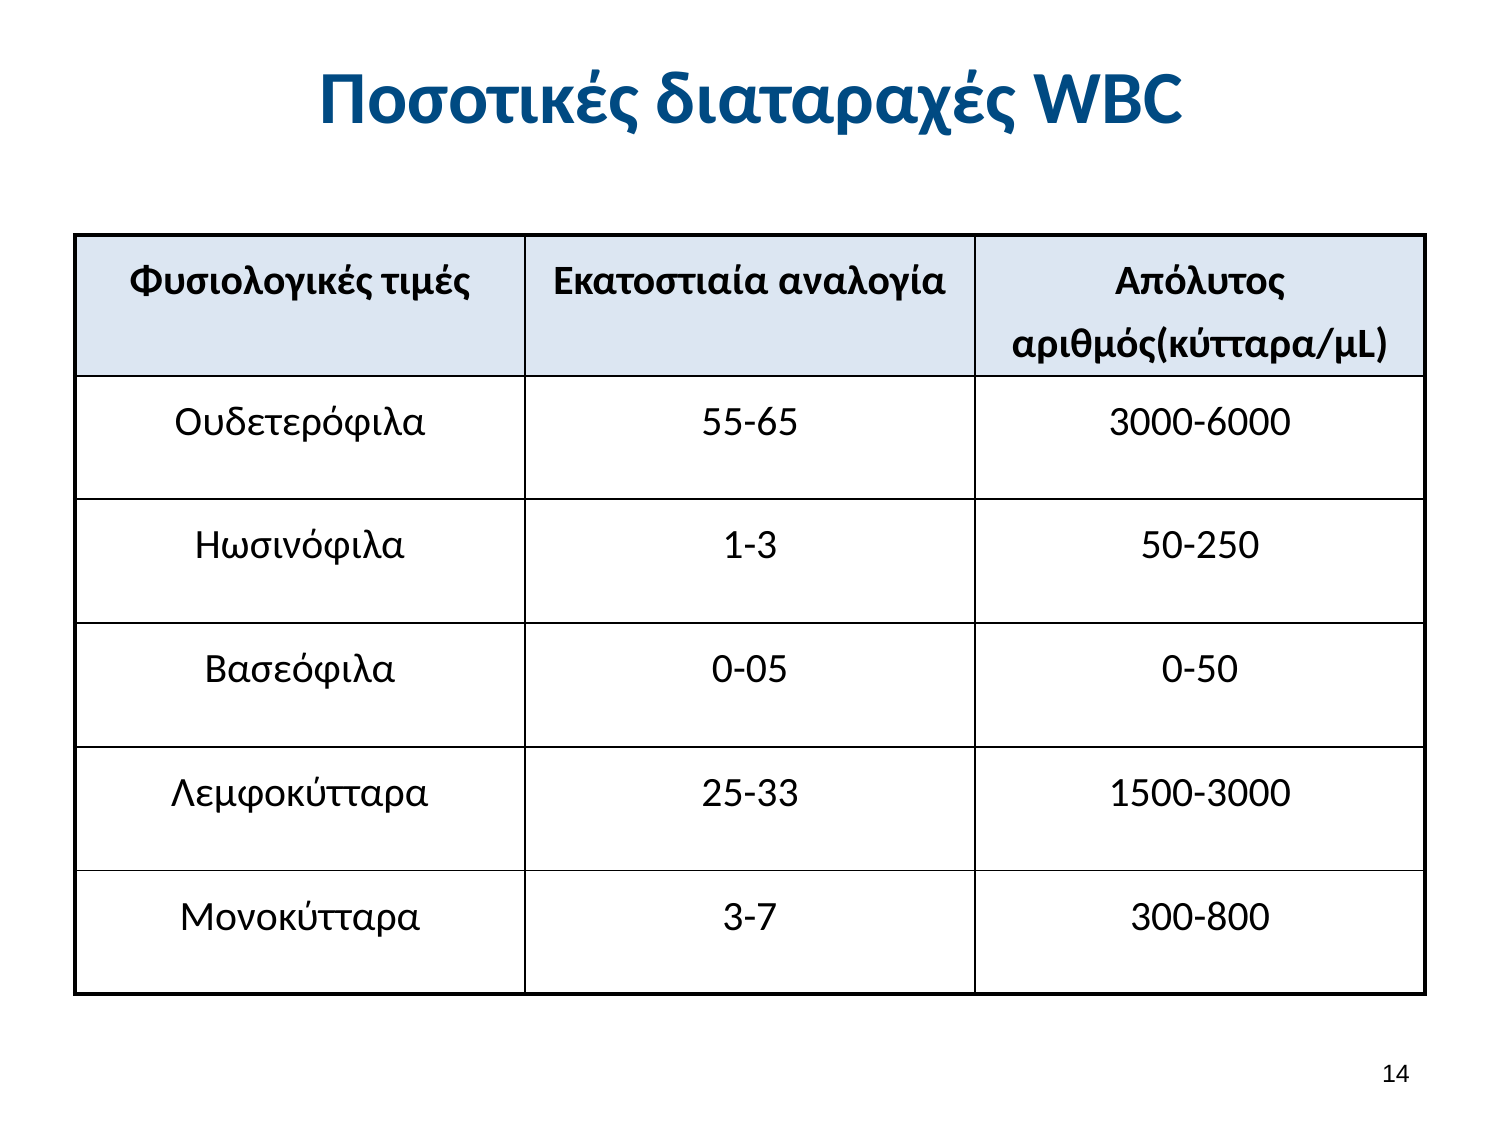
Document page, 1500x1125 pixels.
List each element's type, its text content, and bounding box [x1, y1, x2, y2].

table_cell Βασεόφιλα [77, 624, 524, 746]
table_header Εκατοστιαία αναλογία [526, 237, 974, 375]
table_cell 3-7 [526, 871, 974, 992]
title Ποσοτικές διαταραχές WBC [76, 19, 1427, 169]
table_cell 25-33 [526, 748, 974, 870]
table_cell Μονοκύτταρα [77, 871, 524, 992]
table_cell 1-3 [526, 500, 974, 622]
table_cell Ουδετερόφιλα [77, 377, 524, 498]
table_cell 50-250 [976, 500, 1423, 622]
table_header Φυσιολογικές τιμές [77, 237, 524, 375]
table_cell 55-65 [526, 377, 974, 498]
table_cell 3000-6000 [976, 377, 1423, 498]
table_cell 0-50 [976, 624, 1423, 746]
table_header Απόλυτος αριθμός(κύτταρα/μL) [976, 237, 1423, 375]
table_cell Ηωσινόφιλα [77, 500, 524, 622]
table_cell Λεμφοκύτταρα [77, 748, 524, 870]
table_cell 1500-3000 [976, 748, 1423, 870]
table_cell 300-800 [976, 871, 1423, 992]
slide_number 13 [1074, 1042, 1425, 1103]
table_cell 0-05 [526, 624, 974, 746]
